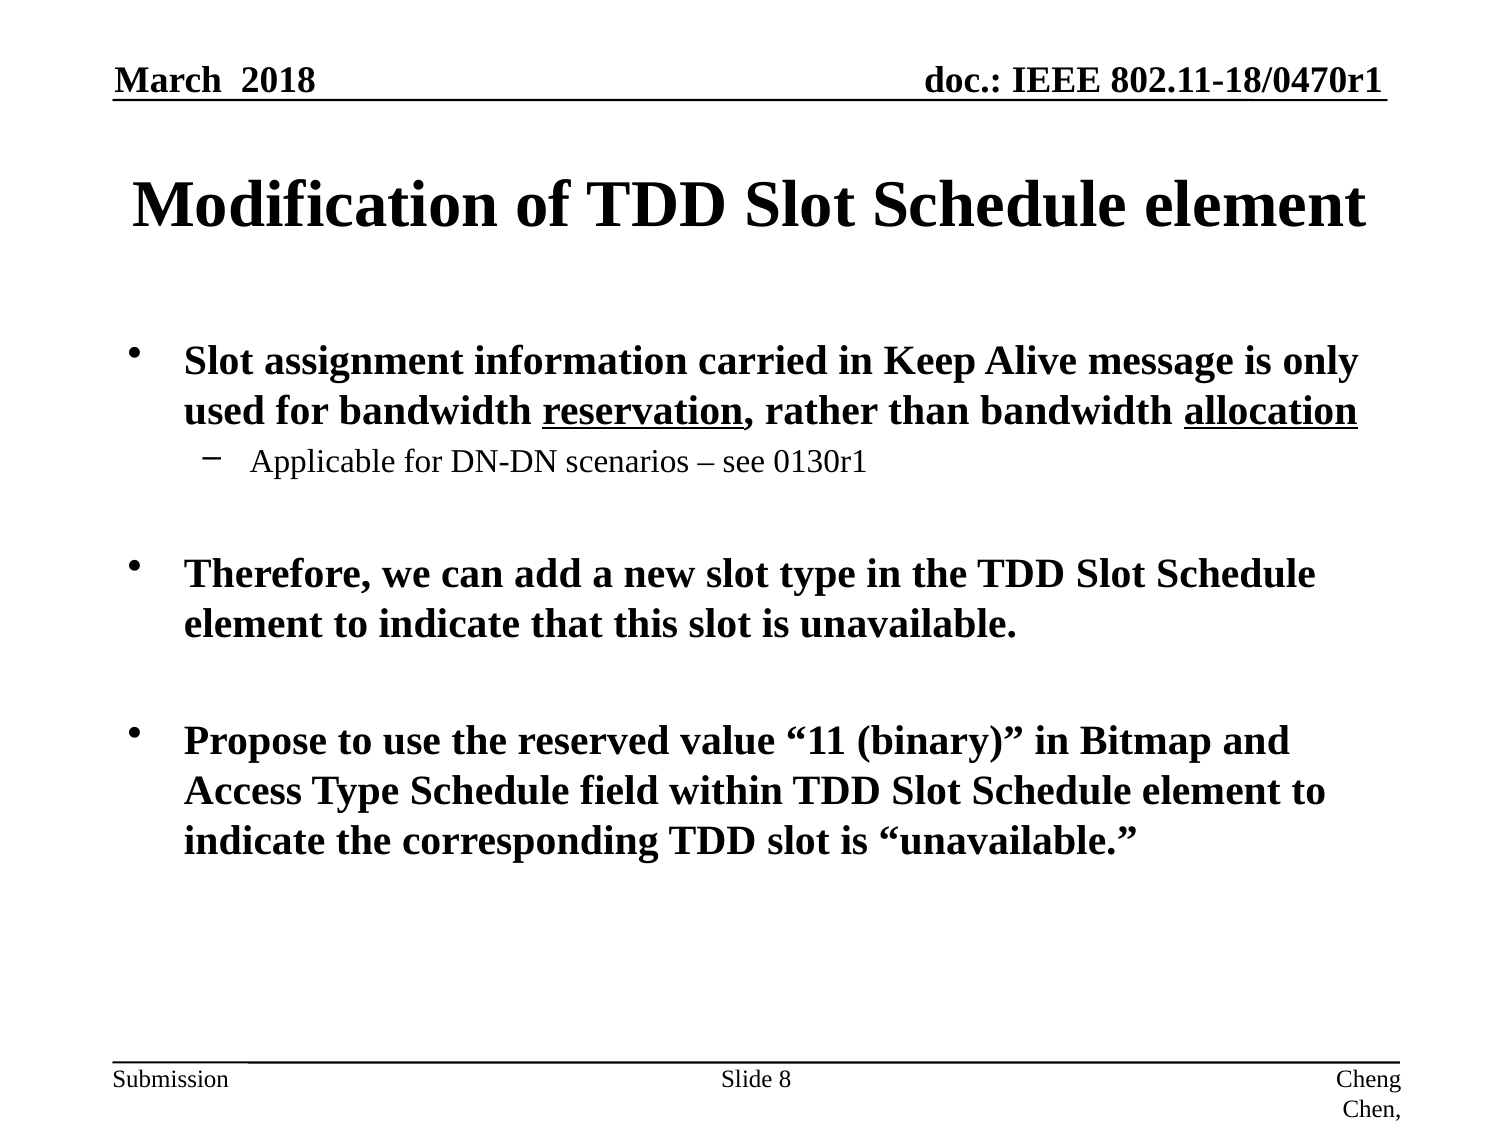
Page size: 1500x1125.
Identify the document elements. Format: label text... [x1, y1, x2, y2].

list Slot assignment information carried in Keep Alive message is only used for bandwidth reservation, rather than bandwidth allocation Applicable for DN-DN scenarios – see 0130r1 Therefore, we can add a new slot type in the TDD Slot Schedule element to indicate that this slot is unavailable. Propose to use the reserved value “11 (binary)” in Bitmap and Access Type Schedule field within TDD Slot Schedule element to indicate the corresponding TDD slot is “unavailable.” [112, 324, 1388, 1000]
slide_number Slide 8 [712, 1062, 800, 1093]
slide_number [114, 54, 363, 100]
title Modification of TDD Slot Schedule element [112, 112, 1388, 288]
footer Cheng Chen, Intel [1325, 1062, 1402, 1093]
